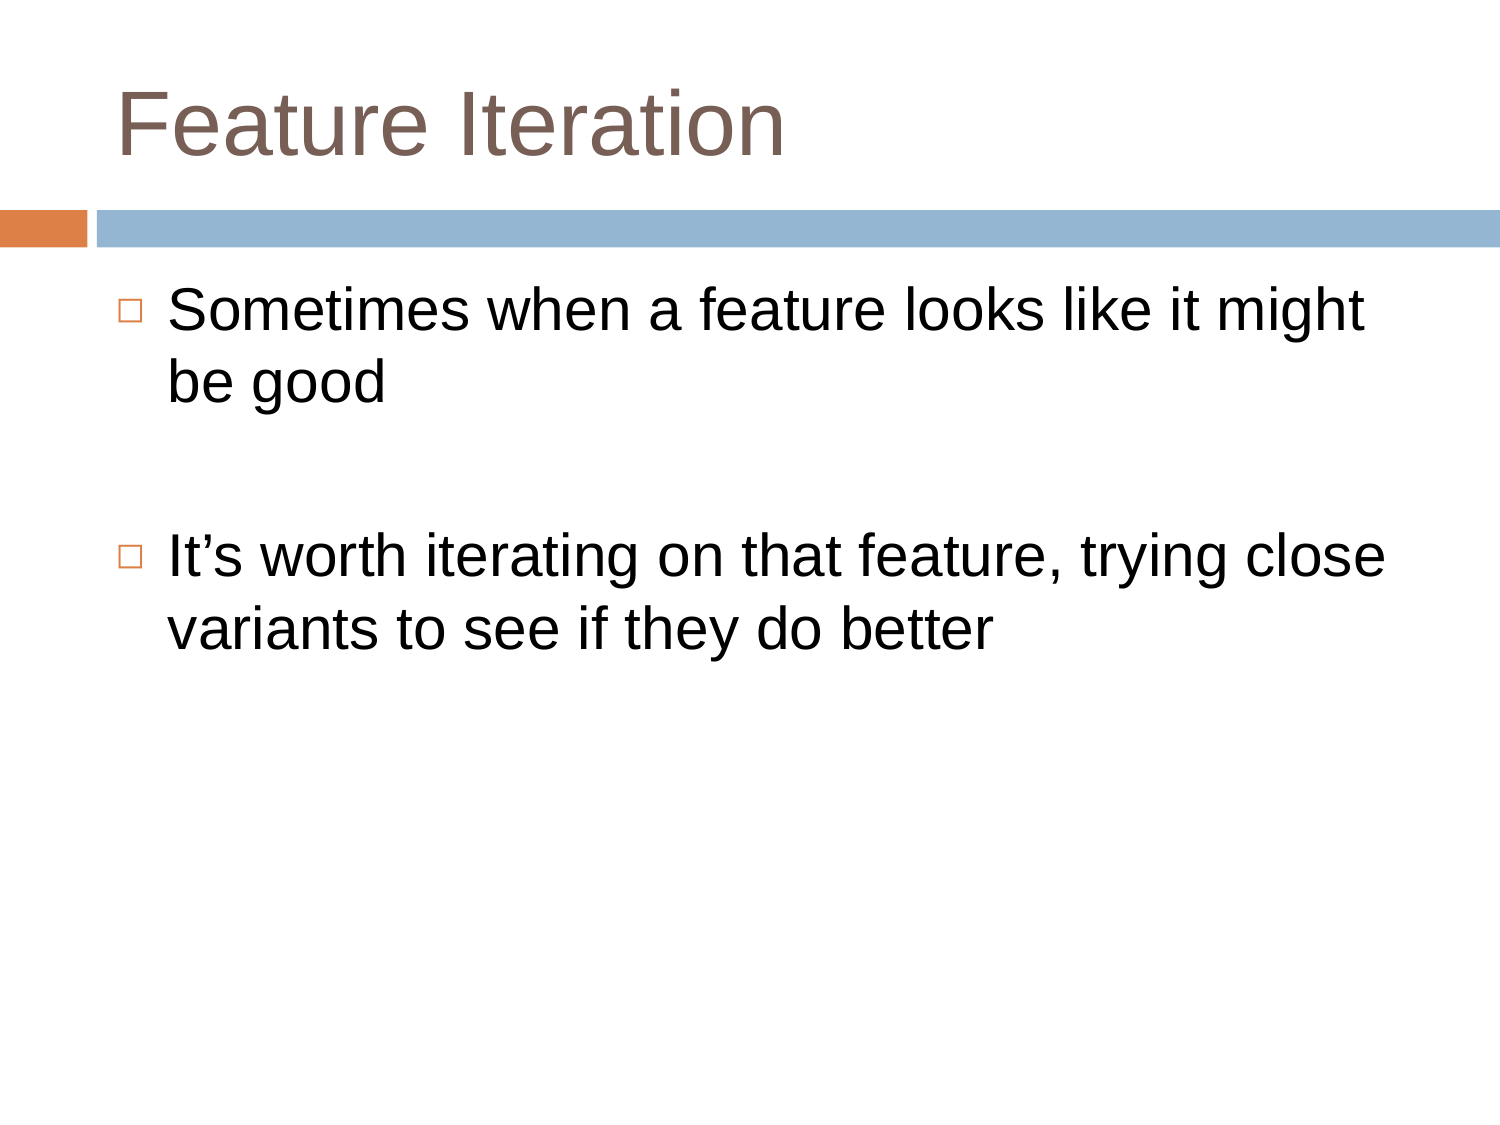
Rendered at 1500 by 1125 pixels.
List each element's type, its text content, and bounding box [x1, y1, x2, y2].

list Sometimes when a feature looks like it might be good It’s worth iterating on that feature, trying close variants to see if they do better [100, 262, 1438, 1000]
title Feature Iteration [100, 37, 1438, 200]
